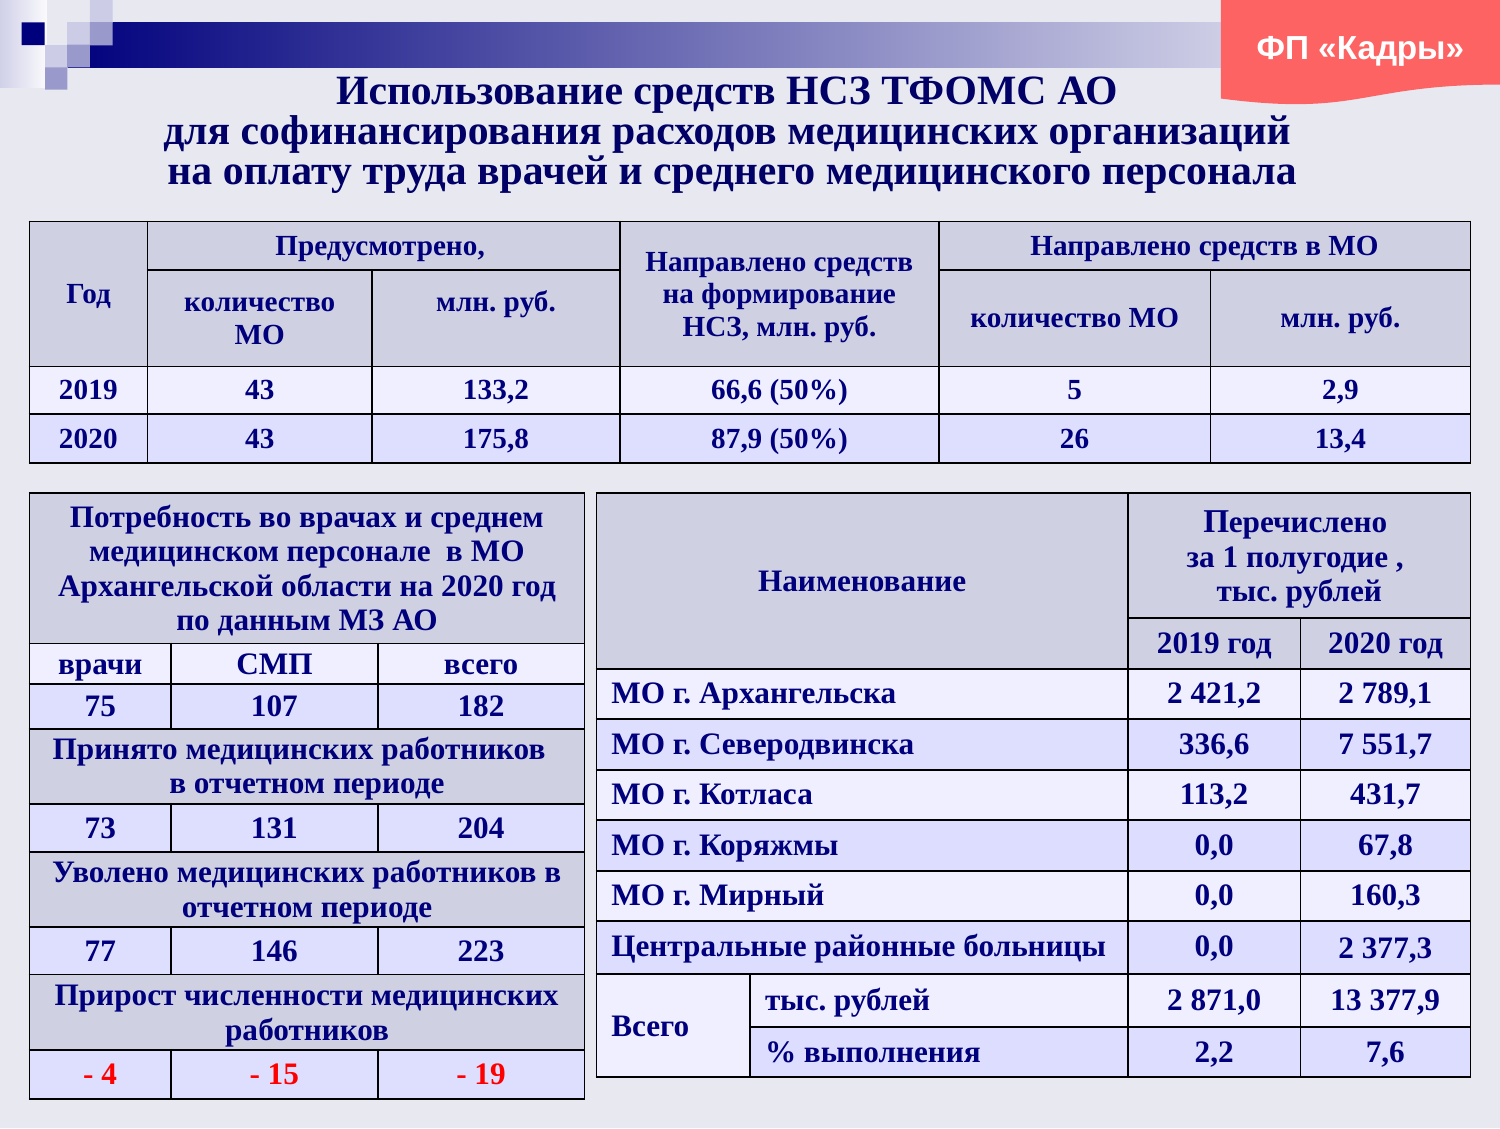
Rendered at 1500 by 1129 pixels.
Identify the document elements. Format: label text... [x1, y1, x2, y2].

table_cell 223 [379, 928, 584, 974]
table_cell 13,4 [1211, 415, 1470, 462]
table_cell 2,9 [1211, 367, 1470, 413]
table_cell - 19 [379, 1051, 584, 1098]
title Использование средств НСЗ ТФОМС АО для софинансирования расходов медицинских организаций на оплату труда врачей и среднего медицинского персонала [100, 67, 1365, 199]
table_cell 160,3 [1301, 872, 1470, 920]
table_cell Принято медицинских работников в отчетном периоде [30, 730, 584, 803]
table_cell 131 [172, 805, 377, 851]
table_cell МО г. Мирный [597, 872, 1127, 920]
table_cell млн. руб. [373, 271, 619, 366]
table_cell 75 [30, 685, 170, 728]
table_cell млн. руб. [1211, 271, 1470, 366]
table_cell 2020 год [1301, 619, 1470, 668]
table_cell Уволено медицинских работников в отчетном периоде [30, 853, 584, 926]
table_cell 67,8 [1301, 821, 1470, 870]
table_cell - 15 [172, 1051, 377, 1098]
table_cell 43 [148, 415, 371, 462]
table_cell 2019 [30, 367, 147, 413]
table_header Направлено средств в МО [940, 222, 1470, 269]
table_cell 26 [940, 415, 1210, 462]
table_cell 66,6 (50%) [621, 367, 938, 413]
table_cell 146 [172, 928, 377, 974]
table_cell 13 377,9 [1301, 975, 1470, 1026]
table_cell 2 871,0 [1129, 975, 1300, 1026]
table_cell 2019 год [1129, 619, 1300, 668]
table_cell всего [379, 644, 584, 683]
table_cell тыс. рублей [751, 975, 1127, 1026]
table_cell 2 789,1 [1301, 670, 1470, 718]
table_cell 182 [379, 685, 584, 728]
table_cell 133,2 [373, 367, 619, 413]
table_header Направлено средств на формирование НСЗ, млн. руб. [621, 222, 938, 366]
table_cell Центральные районные больницы [597, 922, 1127, 973]
table_cell МО г. Коряжмы [597, 821, 1127, 870]
table_cell 2 421,2 [1129, 670, 1300, 718]
table_header Предусмотрено, [148, 222, 619, 269]
table_cell 43 [148, 367, 371, 413]
table_cell 2 377,3 [1301, 922, 1470, 973]
table_cell 5 [940, 367, 1210, 413]
table_cell 113,2 [1129, 771, 1300, 819]
table_cell МО г. Архангельска [597, 670, 1127, 718]
text_box ФП «Кадры» [1220, 0, 1500, 105]
table_cell % выполнения [751, 1028, 1127, 1076]
table_cell МО г. Котласа [597, 771, 1127, 819]
table_header Год [30, 222, 147, 366]
table_cell 107 [172, 685, 377, 728]
text_box [128, 464, 1383, 505]
table_cell количество МО [940, 271, 1210, 366]
table_cell 77 [30, 928, 170, 974]
table_header Потребность во врачах и среднем медицинском персонале в МО Архангельской области на 2020 год по данным МЗ АО [30, 494, 584, 643]
table_cell 87,9 (50%) [621, 415, 938, 462]
table_cell 2020 [30, 415, 147, 462]
table_cell 336,6 [1129, 720, 1300, 769]
table_cell 431,7 [1301, 771, 1470, 819]
table_cell врачи [30, 644, 170, 683]
table_cell 7 551,7 [1301, 720, 1470, 769]
table_cell - 4 [30, 1051, 170, 1098]
table_cell МО г. Северодвинска [597, 720, 1127, 769]
table_cell 7,6 [1301, 1028, 1470, 1076]
table_header Перечислено за 1 полугодие , тыс. рублей [1129, 494, 1470, 617]
table_cell 0,0 [1129, 922, 1300, 973]
table_cell 73 [30, 805, 170, 851]
table_cell 175,8 [373, 415, 619, 462]
table_cell 0,0 [1129, 872, 1300, 920]
table_cell количество МО [148, 271, 371, 366]
table_cell Прирост численности медицинских работников [30, 975, 584, 1049]
table_cell 2,2 [1129, 1028, 1300, 1076]
table_cell 0,0 [1129, 821, 1300, 870]
table_cell Всего [597, 975, 749, 1076]
table_cell 204 [379, 805, 584, 851]
table_header Наименование [597, 494, 1127, 668]
table_cell СМП [172, 644, 377, 683]
